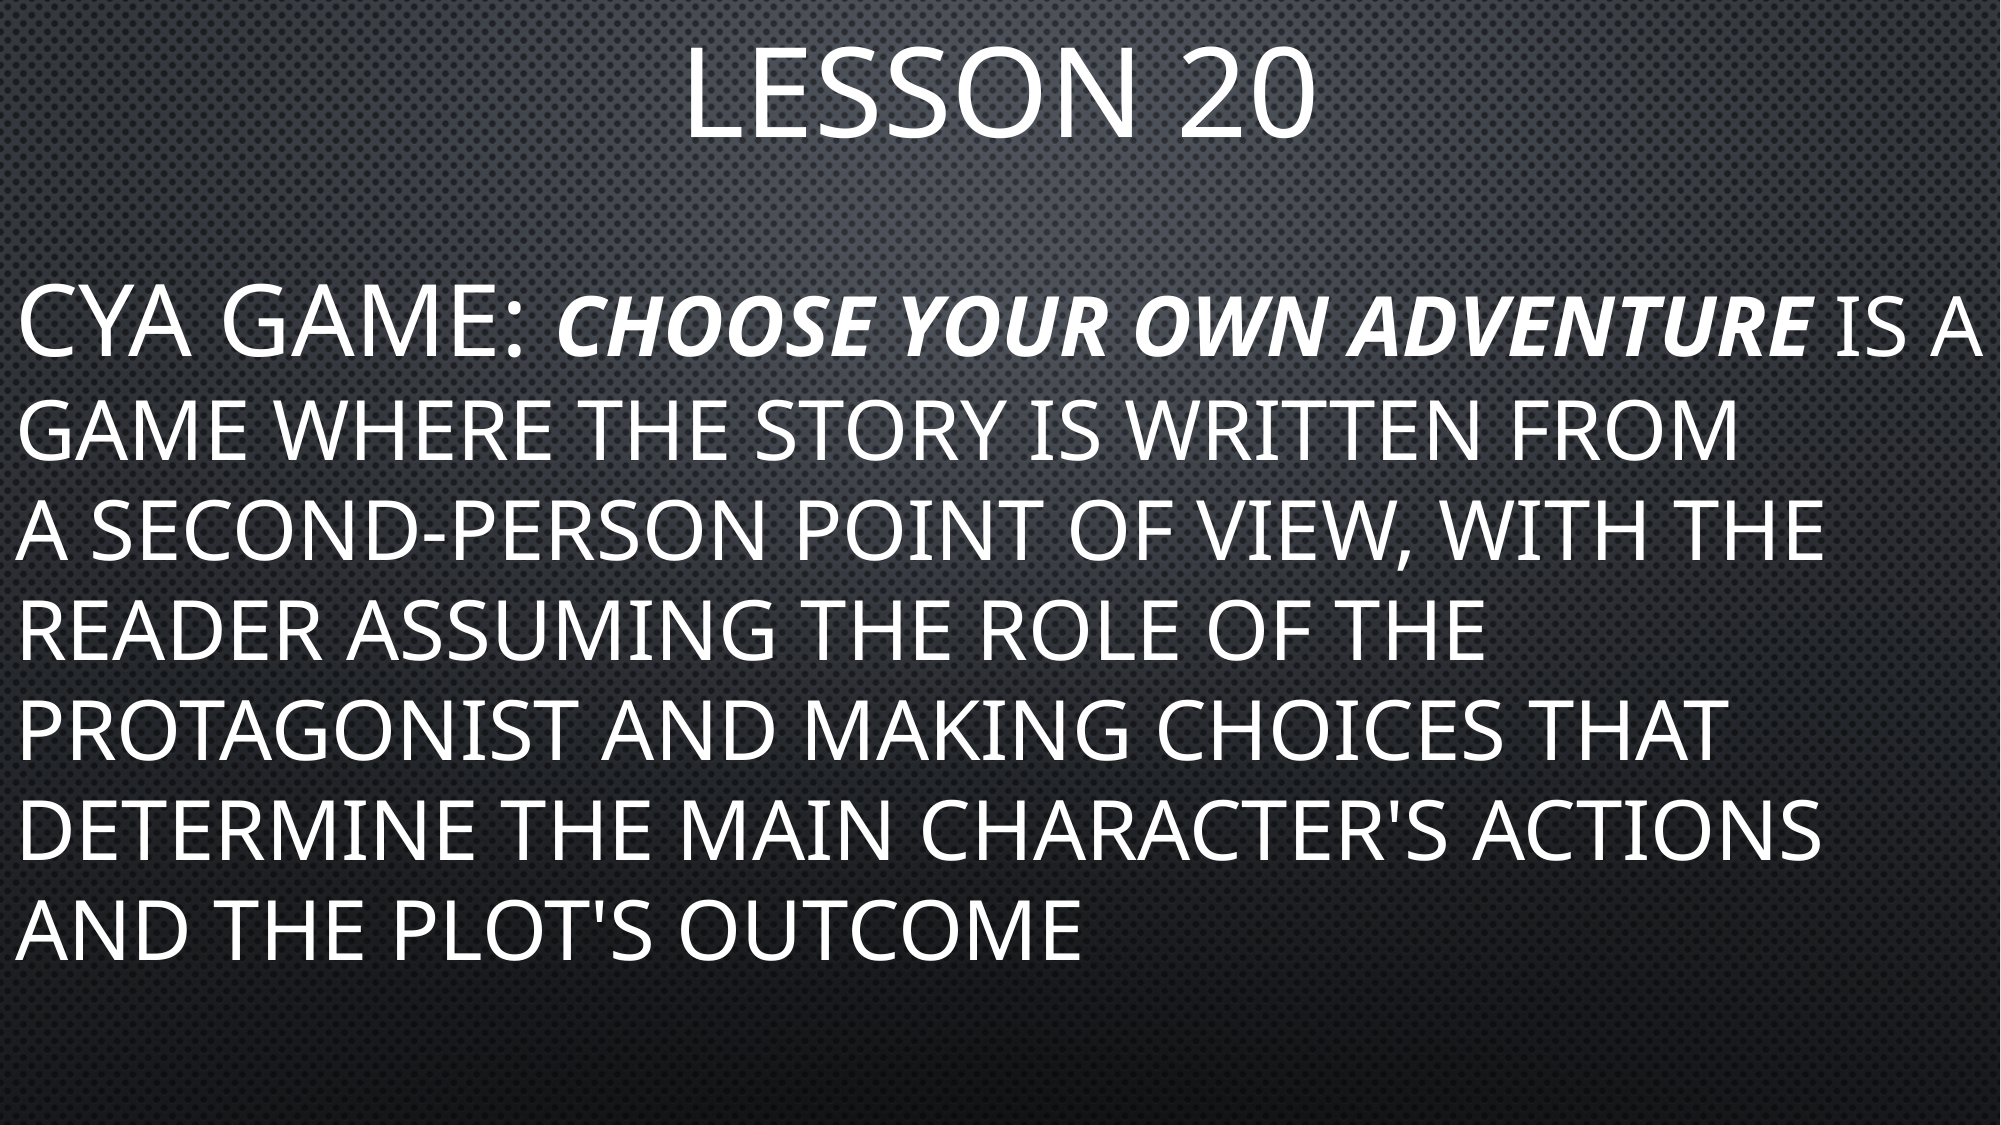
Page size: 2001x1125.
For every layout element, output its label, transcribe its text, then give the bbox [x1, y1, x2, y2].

list CYA Game: Choose Your Own Adventure is a game where the story is written from a second-person point of view, with the reader assuming the role of the protagonist and making choices that determine the main character's actions and the plot's outcome [0, 249, 2000, 1042]
title LESSON 20 [0, 0, 2000, 176]
